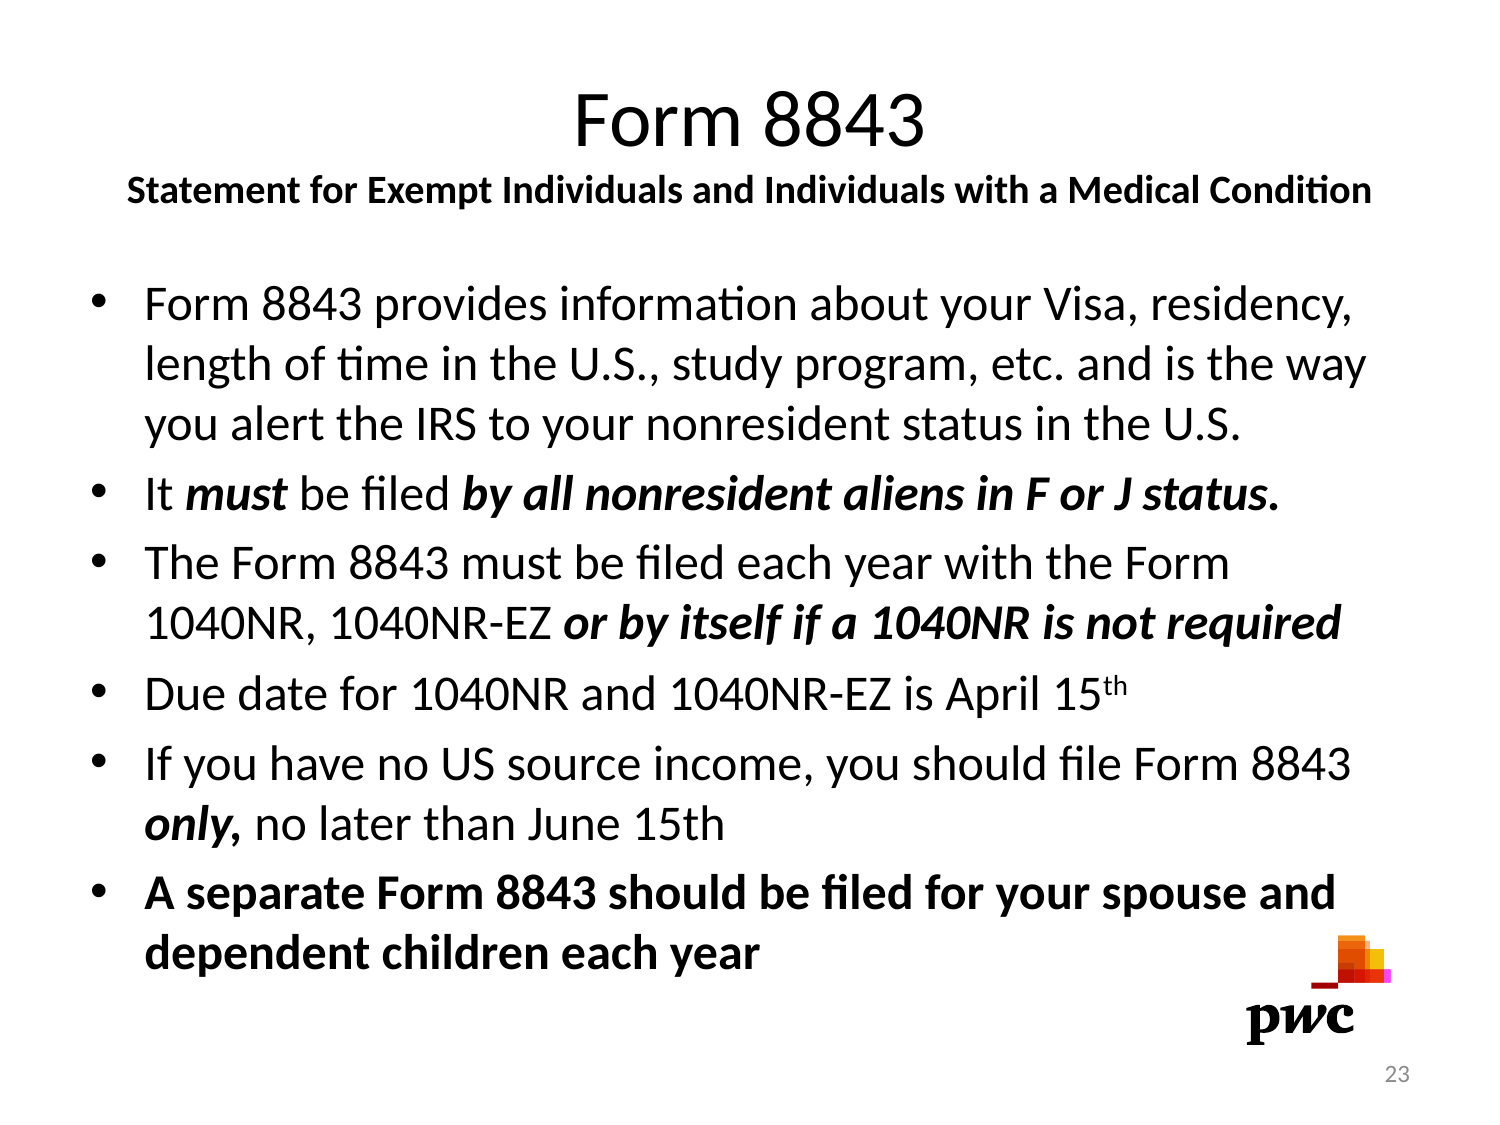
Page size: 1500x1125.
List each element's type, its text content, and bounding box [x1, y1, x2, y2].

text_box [1246, 935, 1391, 1046]
title Form 8843 Statement for Exempt Individuals and Individuals with a Medical Condition [75, 45, 1425, 233]
slide_number 23 [1074, 1042, 1425, 1103]
list Form 8843 provides information about your Visa, residency, length of time in the U.S., study program, etc. and is the way you alert the IRS to your nonresident status in the U.S. It must be filed by all nonresident aliens in F or J status. The Form 8843 must be filed each year with the Form 1040NR, 1040NR-EZ or by itself if a 1040NR is not required Due date for 1040NR and 1040NR-EZ is April 15th If you have no US source income, you should file Form 8843 only, no later than June 15th A separate Form 8843 should be filed for your spouse and dependent children each year [75, 262, 1425, 1005]
